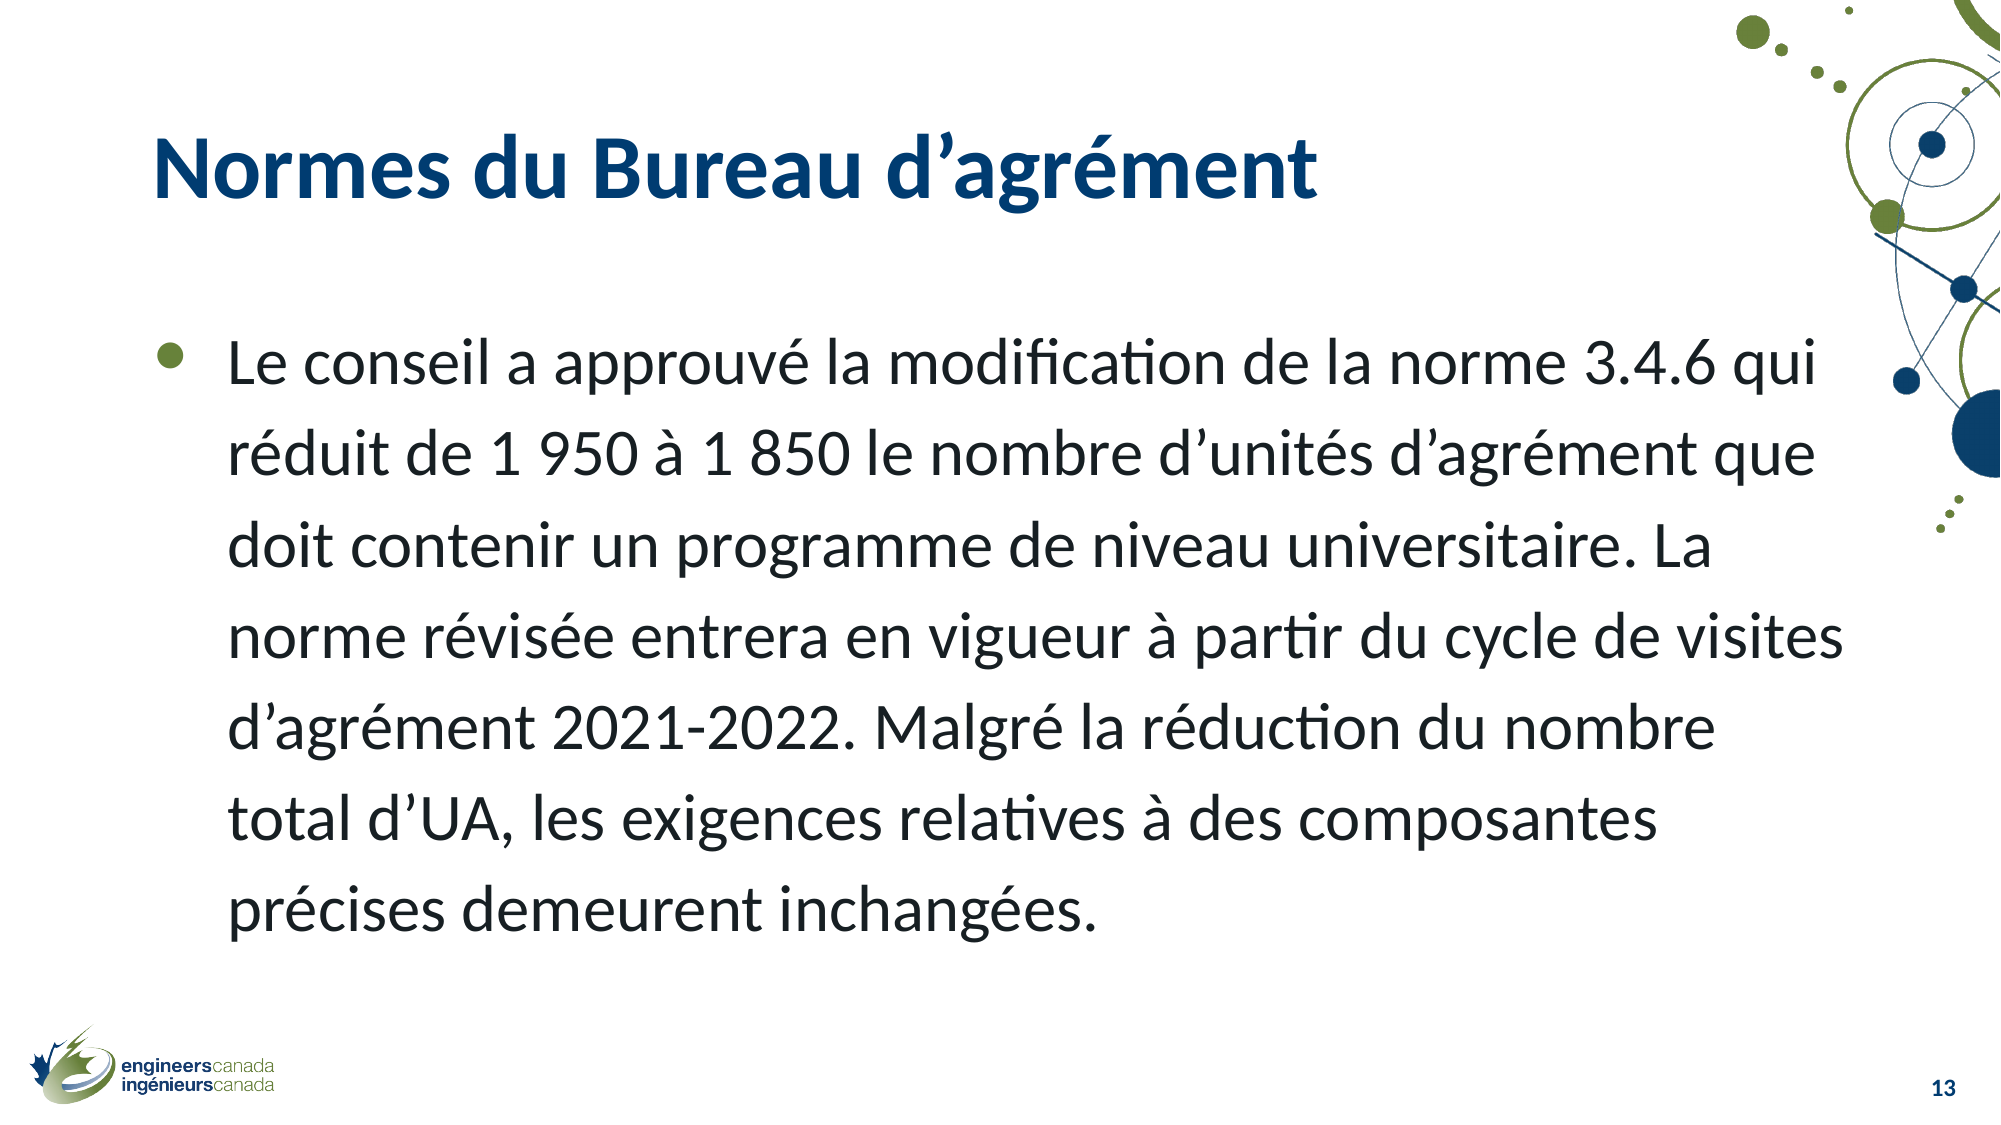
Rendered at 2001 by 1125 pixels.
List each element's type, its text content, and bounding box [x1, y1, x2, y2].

picture [28, 1022, 275, 1106]
title Normes du Bureau d’agrément [137, 59, 1863, 278]
slide_number 13 [1898, 1070, 1972, 1103]
picture [1636, 0, 2000, 693]
list Le conseil a approuvé la modification de la norme 3.4.6 qui réduit de 1 950 à 1 850 le nombre d’unités d’agrément que doit contenir un programme de niveau universitaire. La norme révisée entrera en vigueur à partir du cycle de visites d’agrément 2021-2022. Malgré la réduction du nombre total d’UA, les exigences relatives à des composantes précises demeurent inchangées. [137, 299, 1863, 1014]
